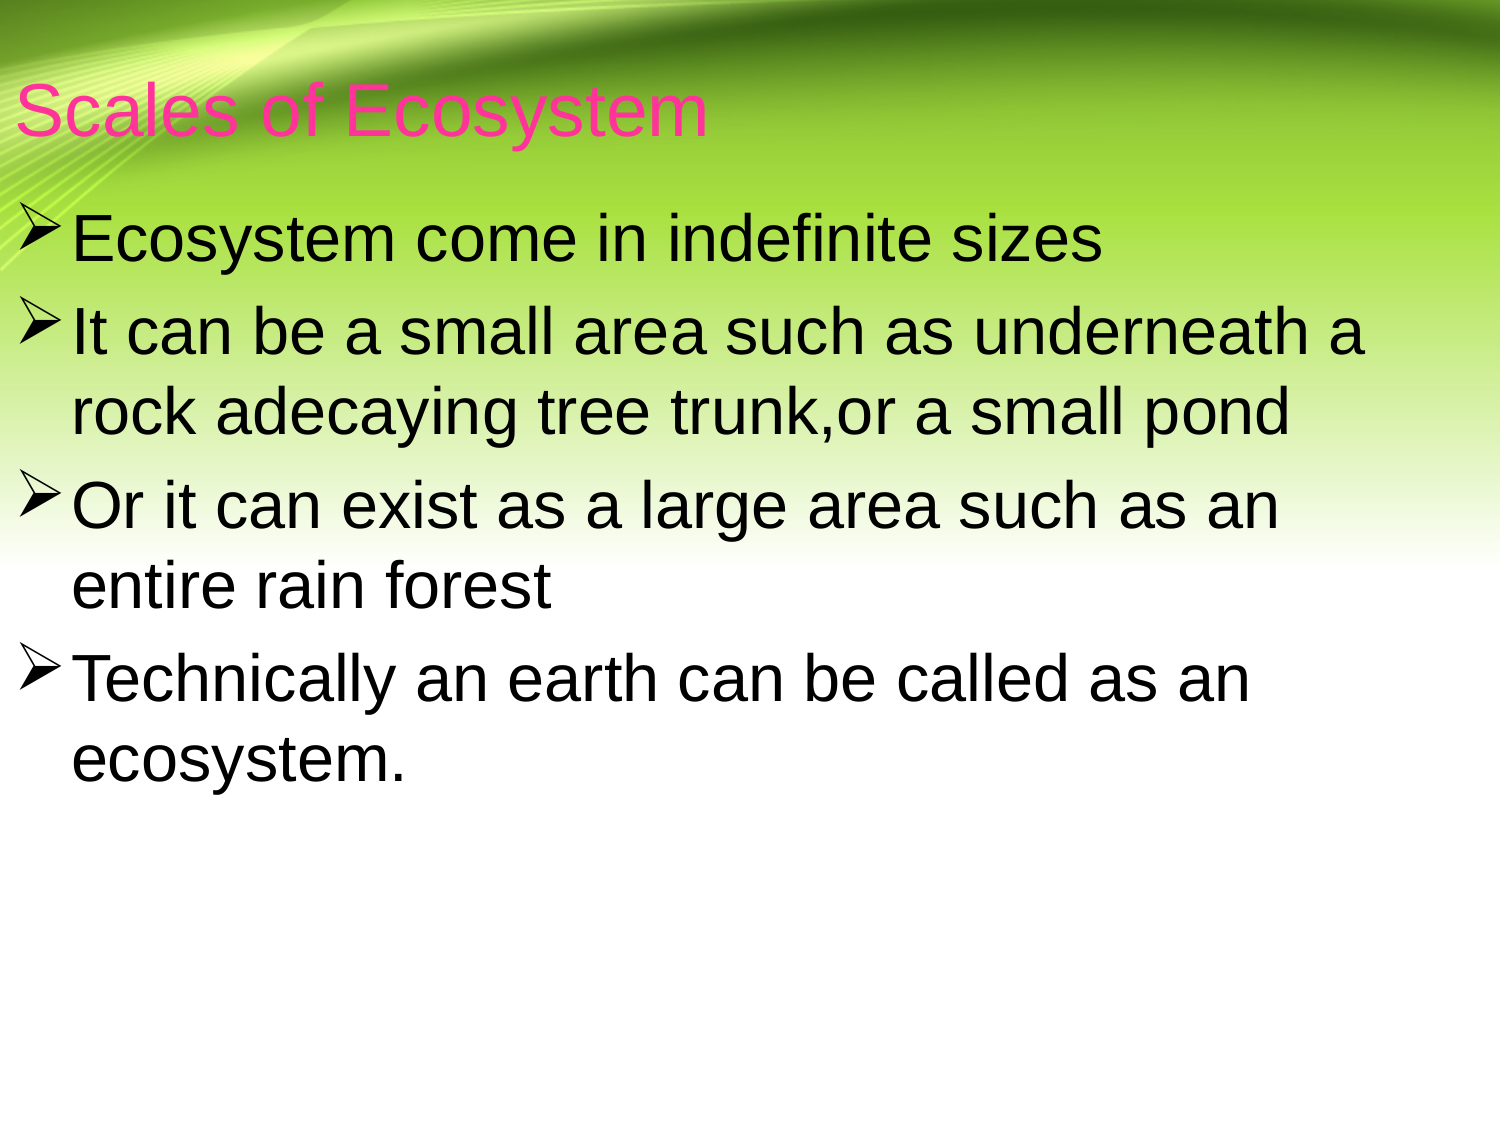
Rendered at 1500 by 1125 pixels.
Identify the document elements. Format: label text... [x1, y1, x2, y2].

title Scales of Ecosystem [0, 0, 813, 187]
picture [0, 0, 1500, 1125]
list Ecosystem come in indefinite sizes It can be a small area such as underneath a rock adecaying tree trunk,or a small pond Or it can exist as a large area such as an entire rain forest Technically an earth can be called as an ecosystem. [0, 187, 1413, 826]
